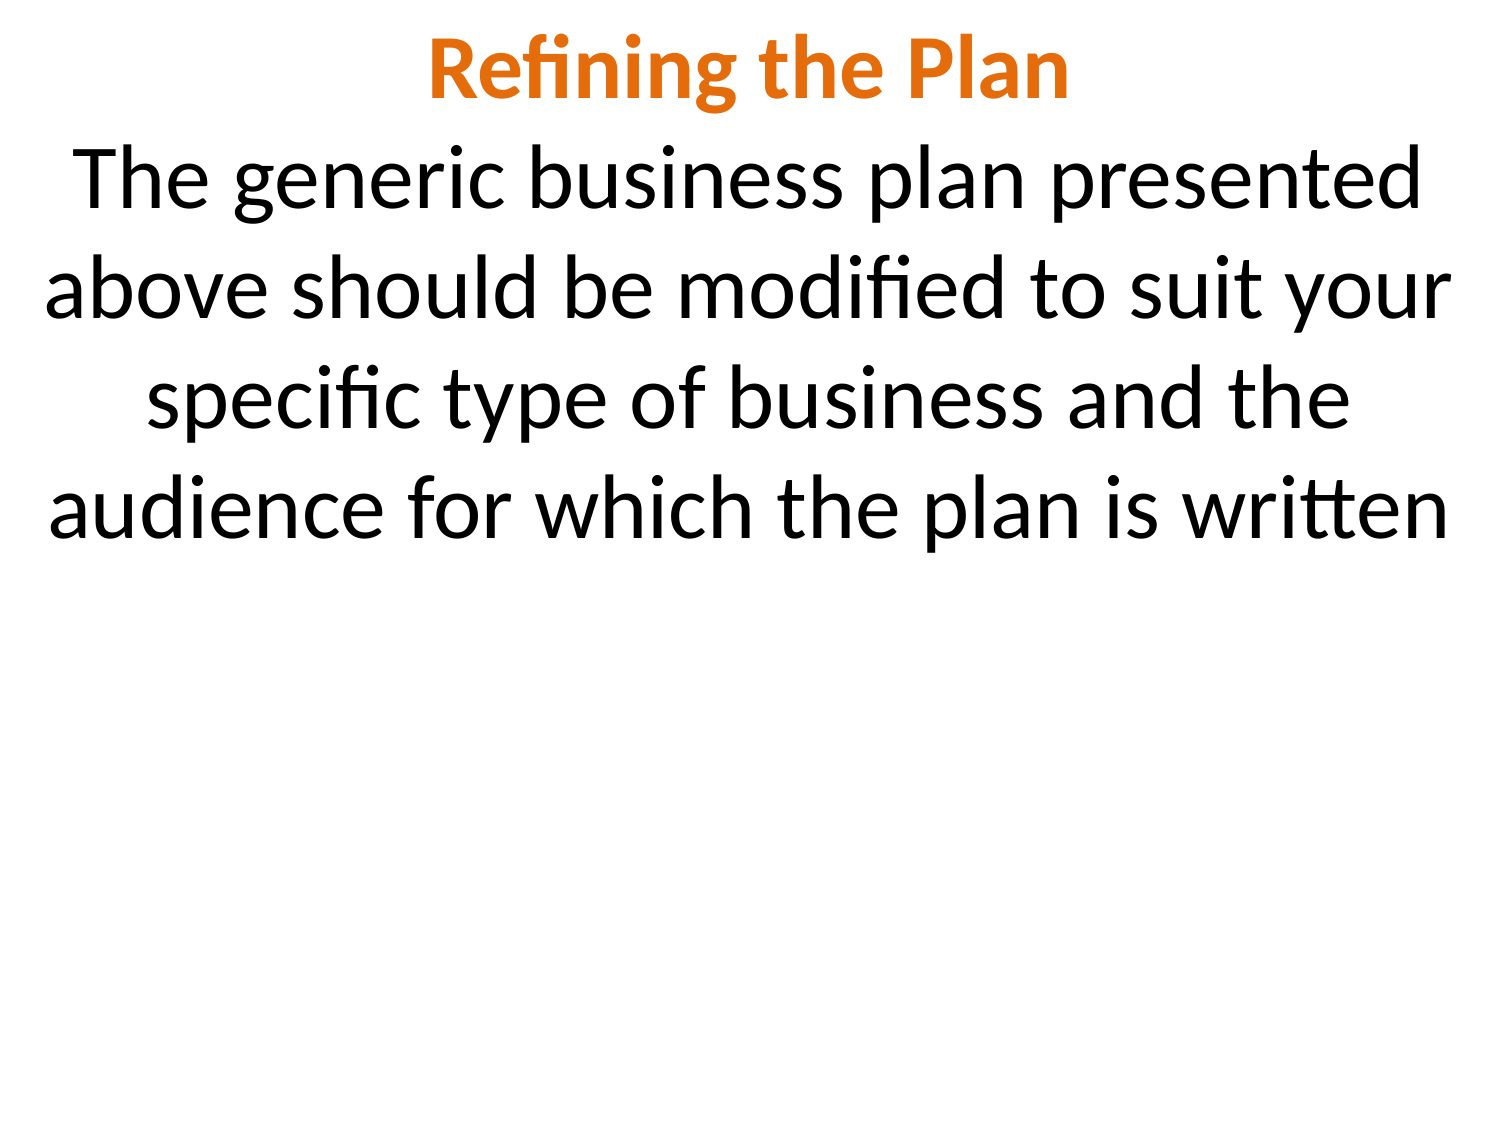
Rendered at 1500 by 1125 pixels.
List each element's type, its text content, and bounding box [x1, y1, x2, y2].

text_box Refining the Plan The generic business plan presented above should be modified to suit your specific type of business and the audience for which the plan is written [0, 0, 1500, 565]
